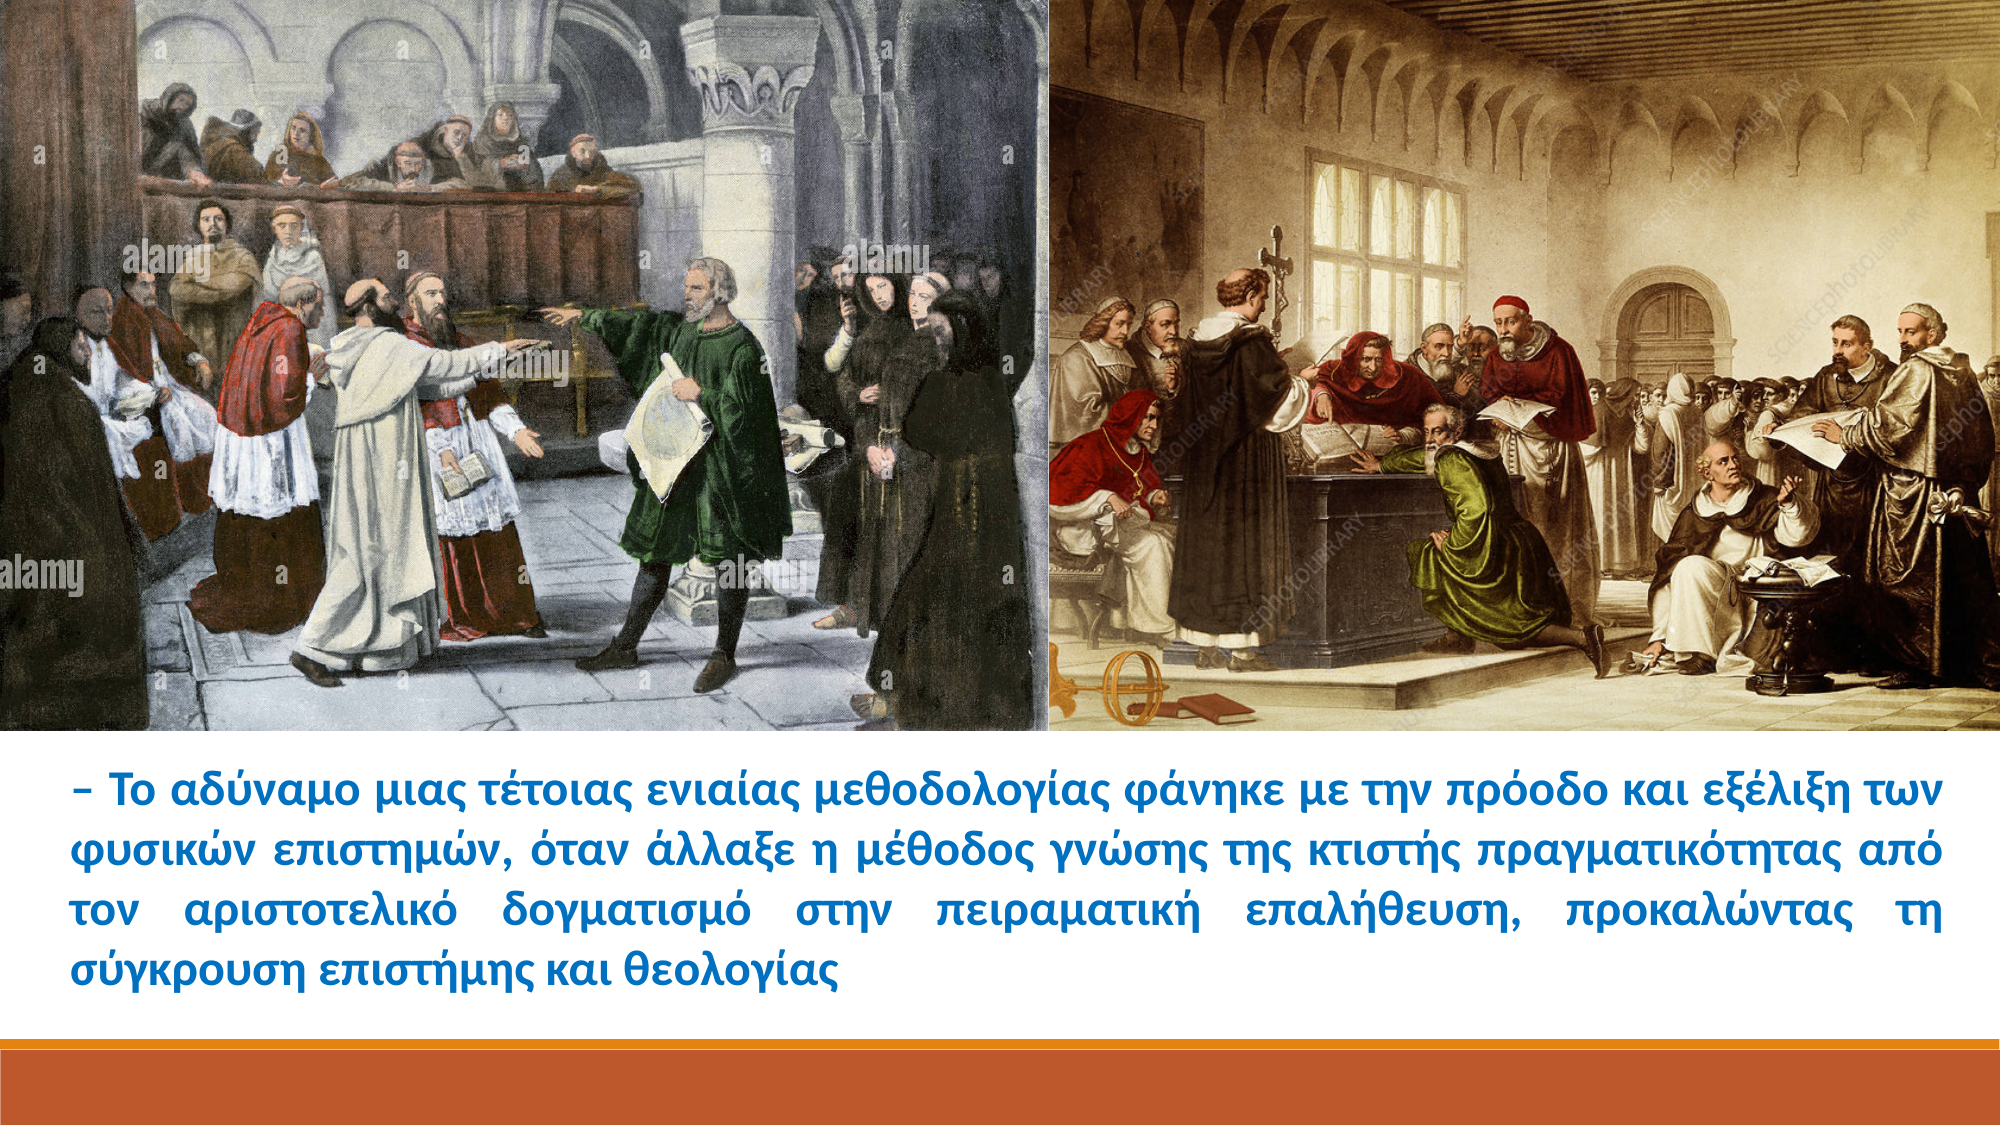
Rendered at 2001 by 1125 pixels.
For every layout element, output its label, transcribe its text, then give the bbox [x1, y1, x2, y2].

text_box – Το αδύναμο μιας τέτοιας ενιαίας μεθοδολογίας φάνηκε με την πρόοδο και εξέλιξη των φυσικών επιστημών, όταν άλλαξε η μέθοδος γνώσης της κτιστής πραγματικότητας από τον αριστοτελικό δογματισμό στην πειραματική επαλήθευση, προκαλώντας τη σύγκρουση επιστήμης και θεολογίας [55, 748, 1960, 1064]
picture [0, 0, 2000, 732]
